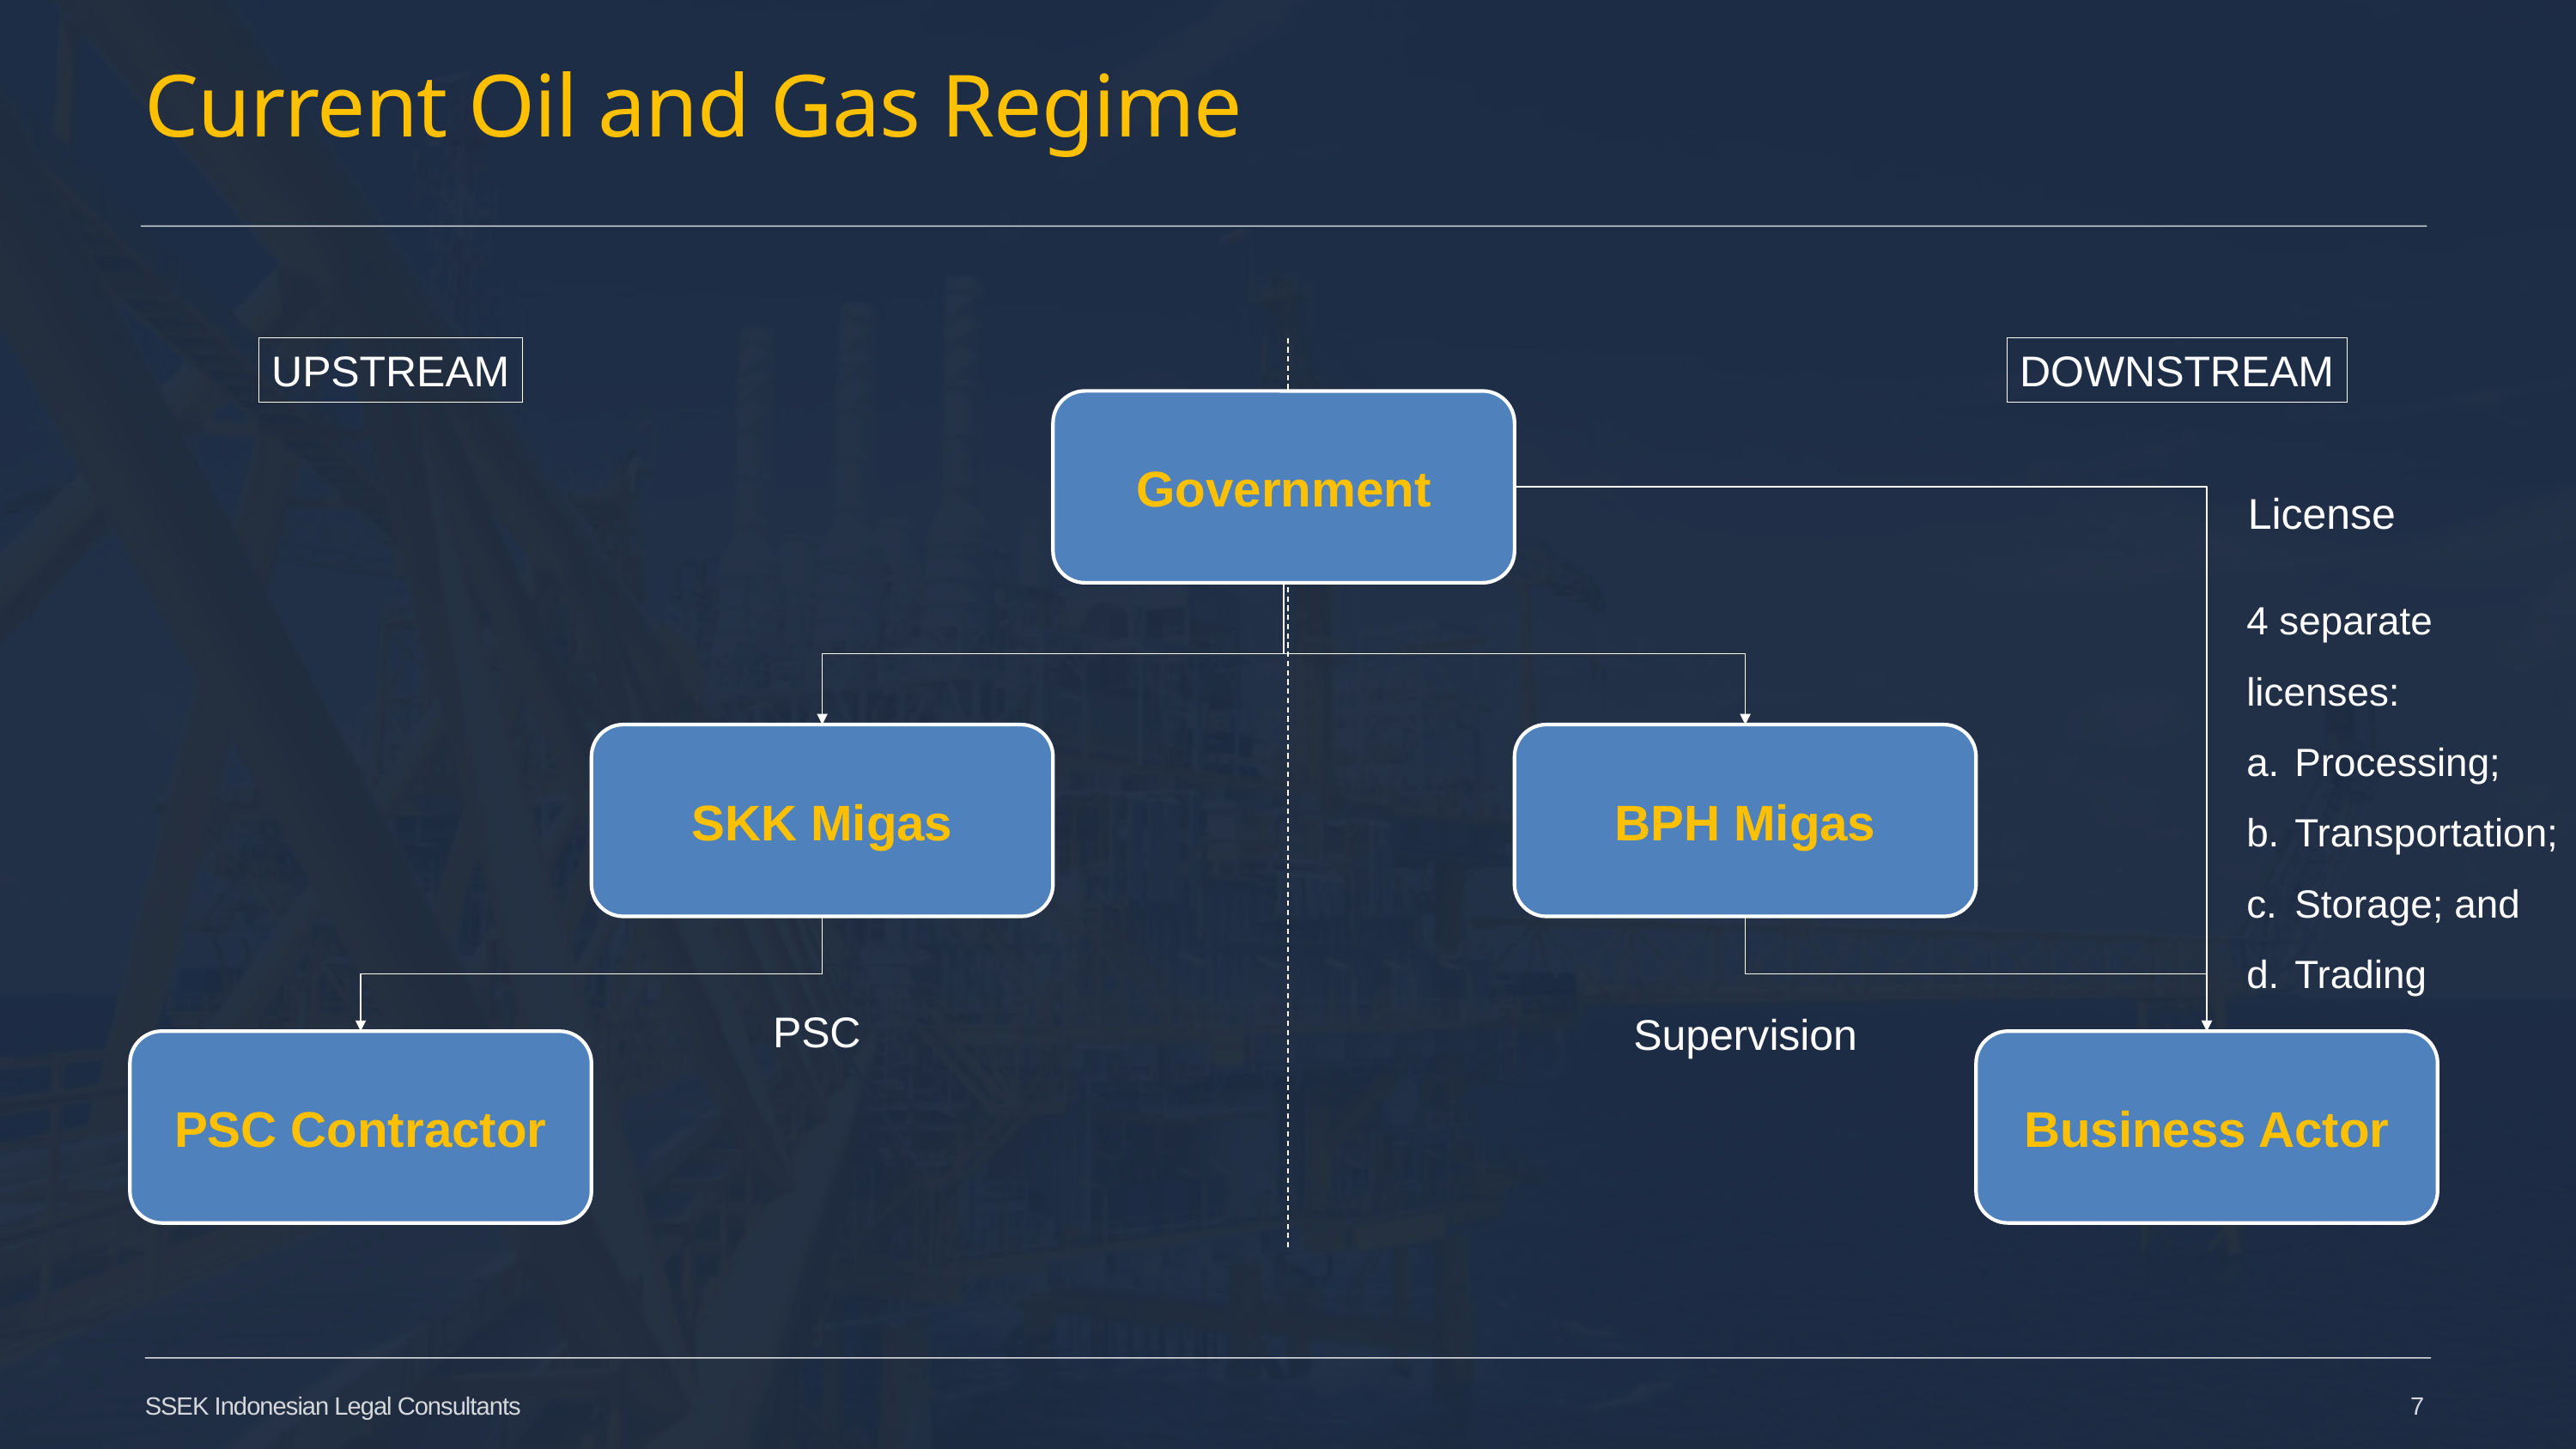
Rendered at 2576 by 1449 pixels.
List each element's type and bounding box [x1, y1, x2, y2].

text_box [1918, 1039, 2034, 1205]
text_box [533, 743, 649, 1205]
text_box [981, 422, 1125, 885]
text_box [1514, 486, 2208, 1032]
text_box [1443, 422, 1586, 885]
picture [0, 0, 2576, 1449]
